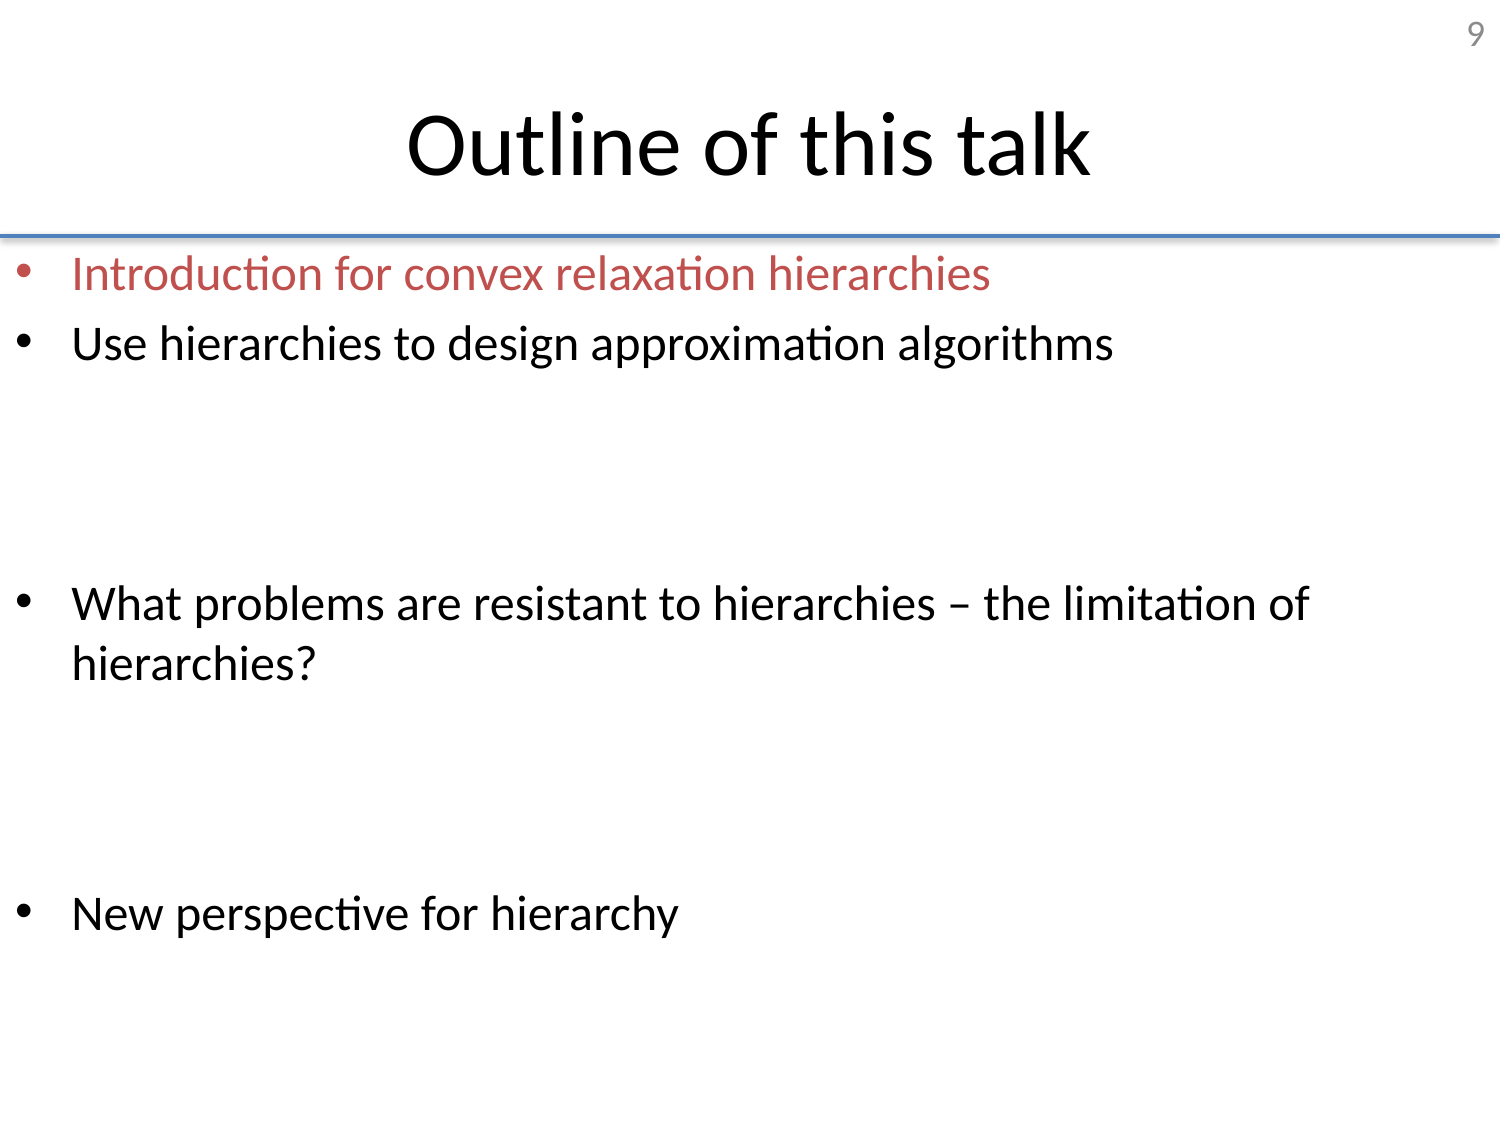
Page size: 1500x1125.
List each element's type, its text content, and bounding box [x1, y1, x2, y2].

list Introduction for convex relaxation hierarchies Use hierarchies to design approximation algorithms dense MaxCut, dense k-CSP, metric MaxCut, locally-dense k-CSP, dense MaxGraphIsomorphism, (dense & metric) MaxGraphIsomorphism [Yoshida-Zhou’14] What problems are resistant to hierarchies – the limitation of hierarchies? SparsestCut [Guruswami-Sinop-Zhou’13], DensekSubgraph [Bhaskara-Charikar-Guruswami-Vijayaraghavan-Zhou’12], GraphIsomorphism [O’Donnell-Wright-Wu-Zhou’14] New perspective for hierarchy Connection from theory of algebraic proof complexity New insight to big open problem in approximation algorithms [0, 232, 1500, 1125]
slide_number 9 [1149, 1, 1500, 61]
title Outline of this talk [75, 45, 1425, 232]
